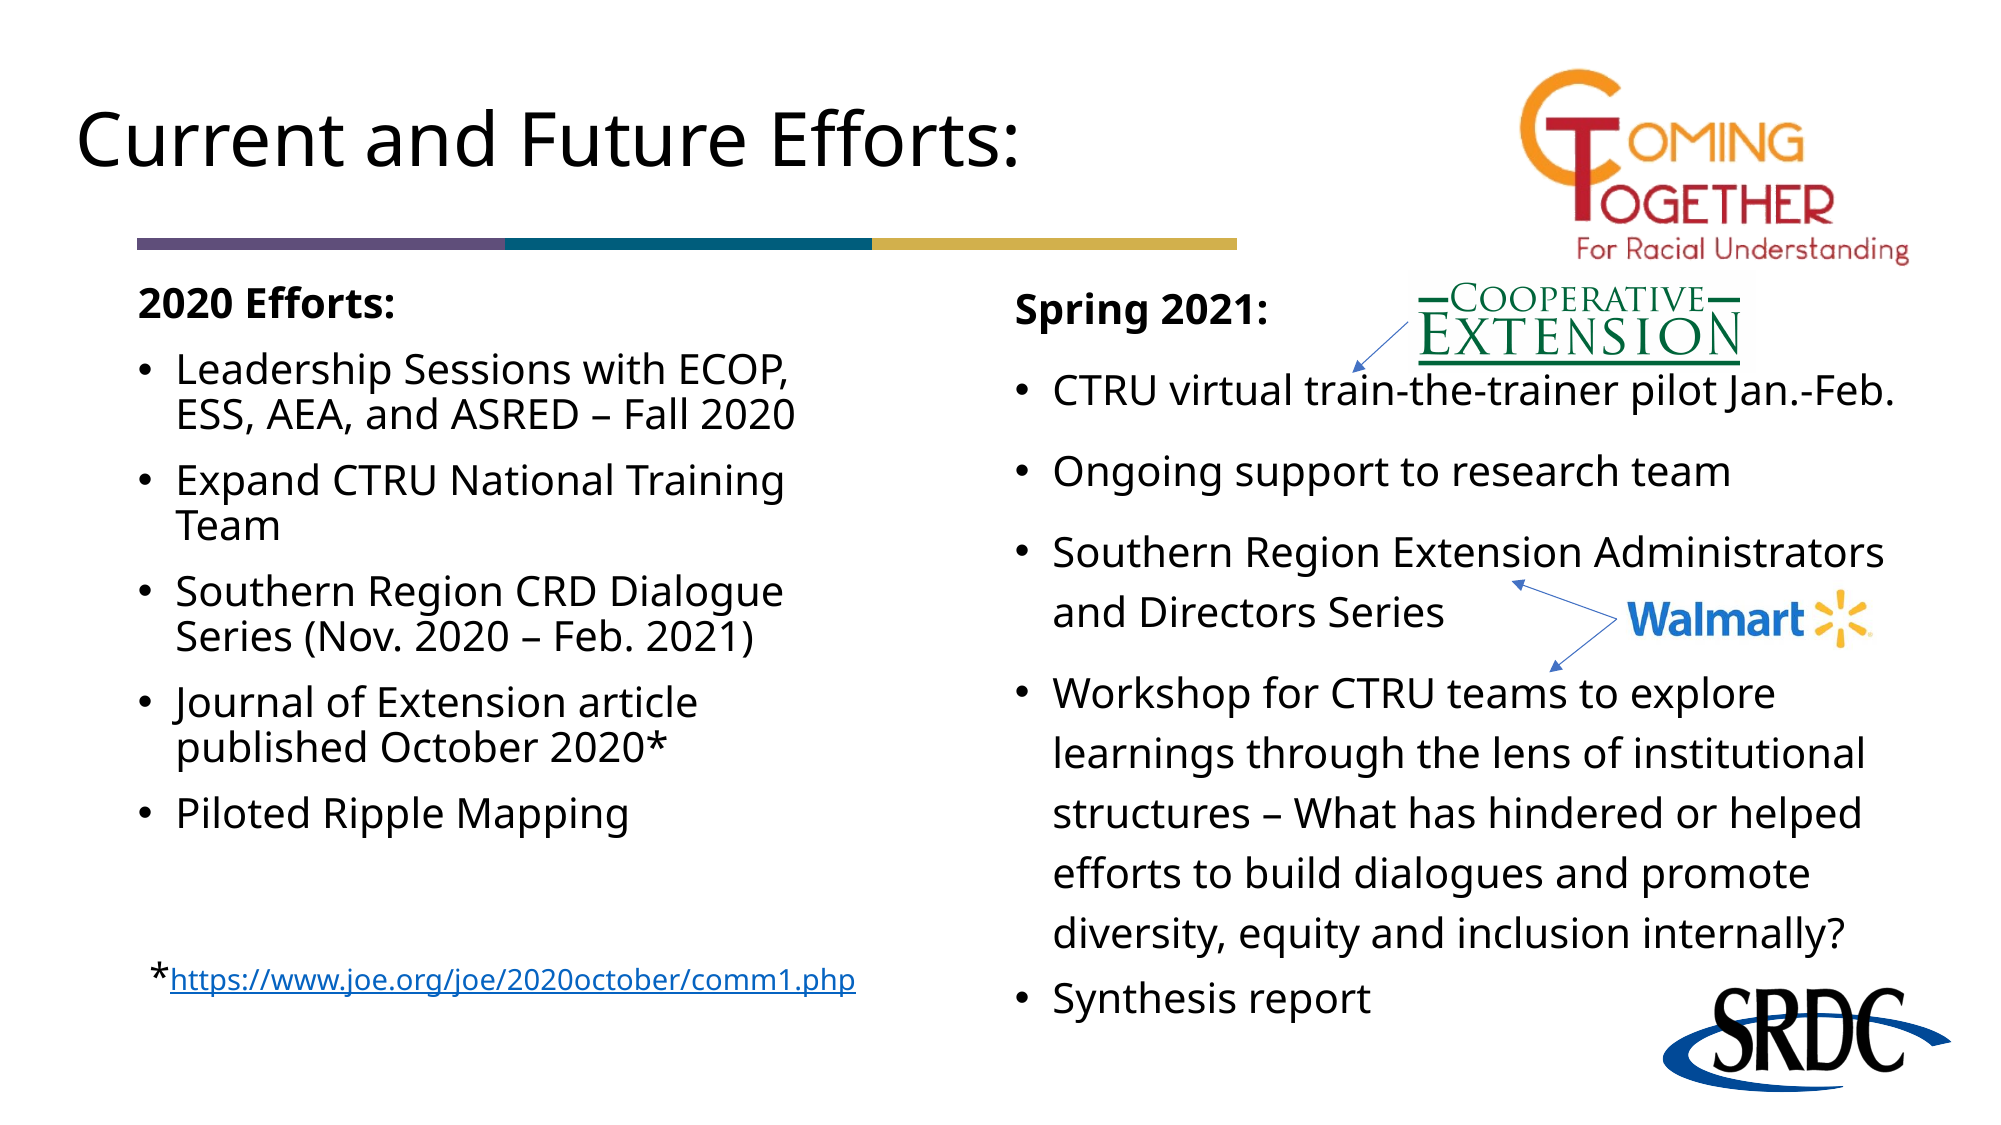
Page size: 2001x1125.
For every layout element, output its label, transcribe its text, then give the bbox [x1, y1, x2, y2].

text_box *https://www.joe.org/joe/2020october/comm1.php [134, 945, 923, 1005]
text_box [1511, 580, 1617, 619]
title Current and Future Efforts: [60, 35, 1834, 169]
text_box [1549, 619, 1617, 673]
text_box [1352, 321, 1409, 373]
list 2020 Efforts: Leadership Sessions with ECOP, ESS, AEA, and ASRED – Fall 2020 Expand CTRU National Training Team Southern Region CRD Dialogue Series (Nov. 2020 – Feb. 2021) Journal of Extension article published October 2020* Piloted Ripple Mapping [123, 275, 885, 963]
picture [1408, 46, 1961, 373]
text_box Spring 2021: CTRU virtual train-the-trainer pilot Jan.-Feb. Ongoing support to research team Southern Region Extension Administrators and Directors Series Workshop for CTRU teams to explore learnings through the lens of institutional structures – What has hindered or helped efforts to build dialogues and promote diversity, equity and inclusion internally? Synthesis report [999, 265, 1923, 1079]
picture [1617, 580, 1877, 658]
picture [1608, 976, 2000, 1095]
